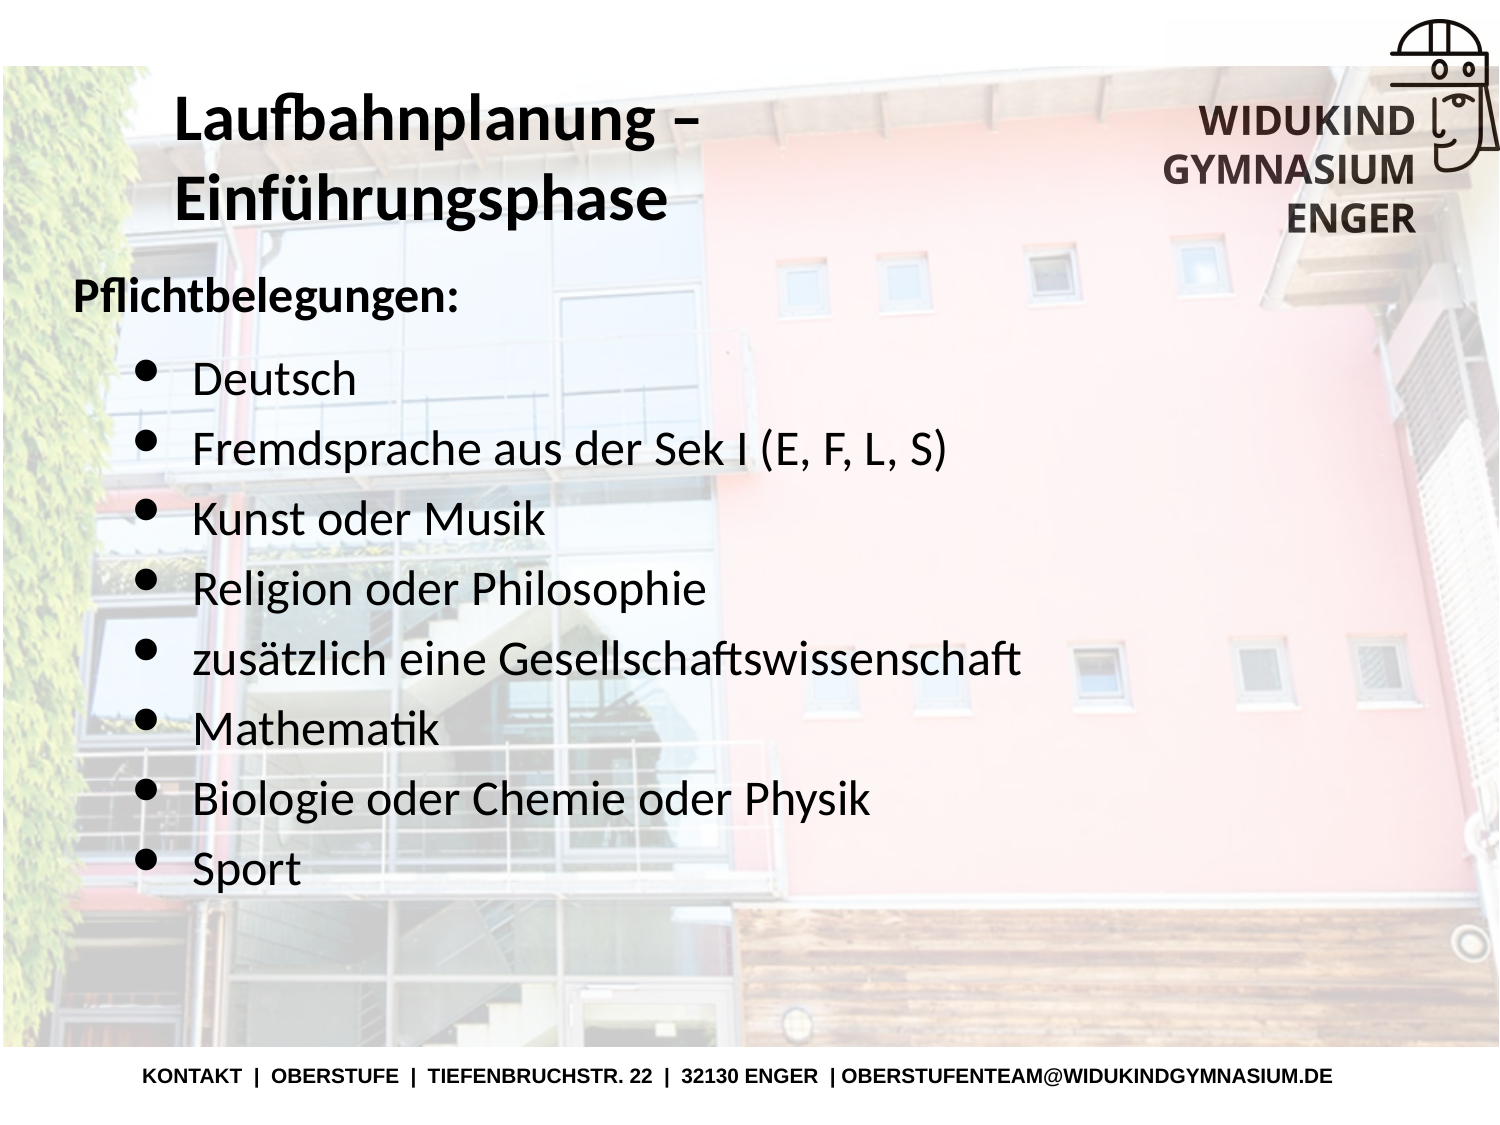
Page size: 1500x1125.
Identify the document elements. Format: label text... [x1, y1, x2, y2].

title Laufbahnplanung – Einführungsphase [159, 66, 1500, 173]
picture [1164, 173, 1500, 233]
list Pflichtbelegungen: Deutsch Fremdsprache aus der Sek I (E, F, L, S) Kunst oder Musik Religion oder Philosophie zusätzlich eine Gesellschaftswissenschaft Mathematik Biologie oder Chemie oder Physik Sport [58, 255, 1500, 976]
picture [1164, 19, 1500, 66]
